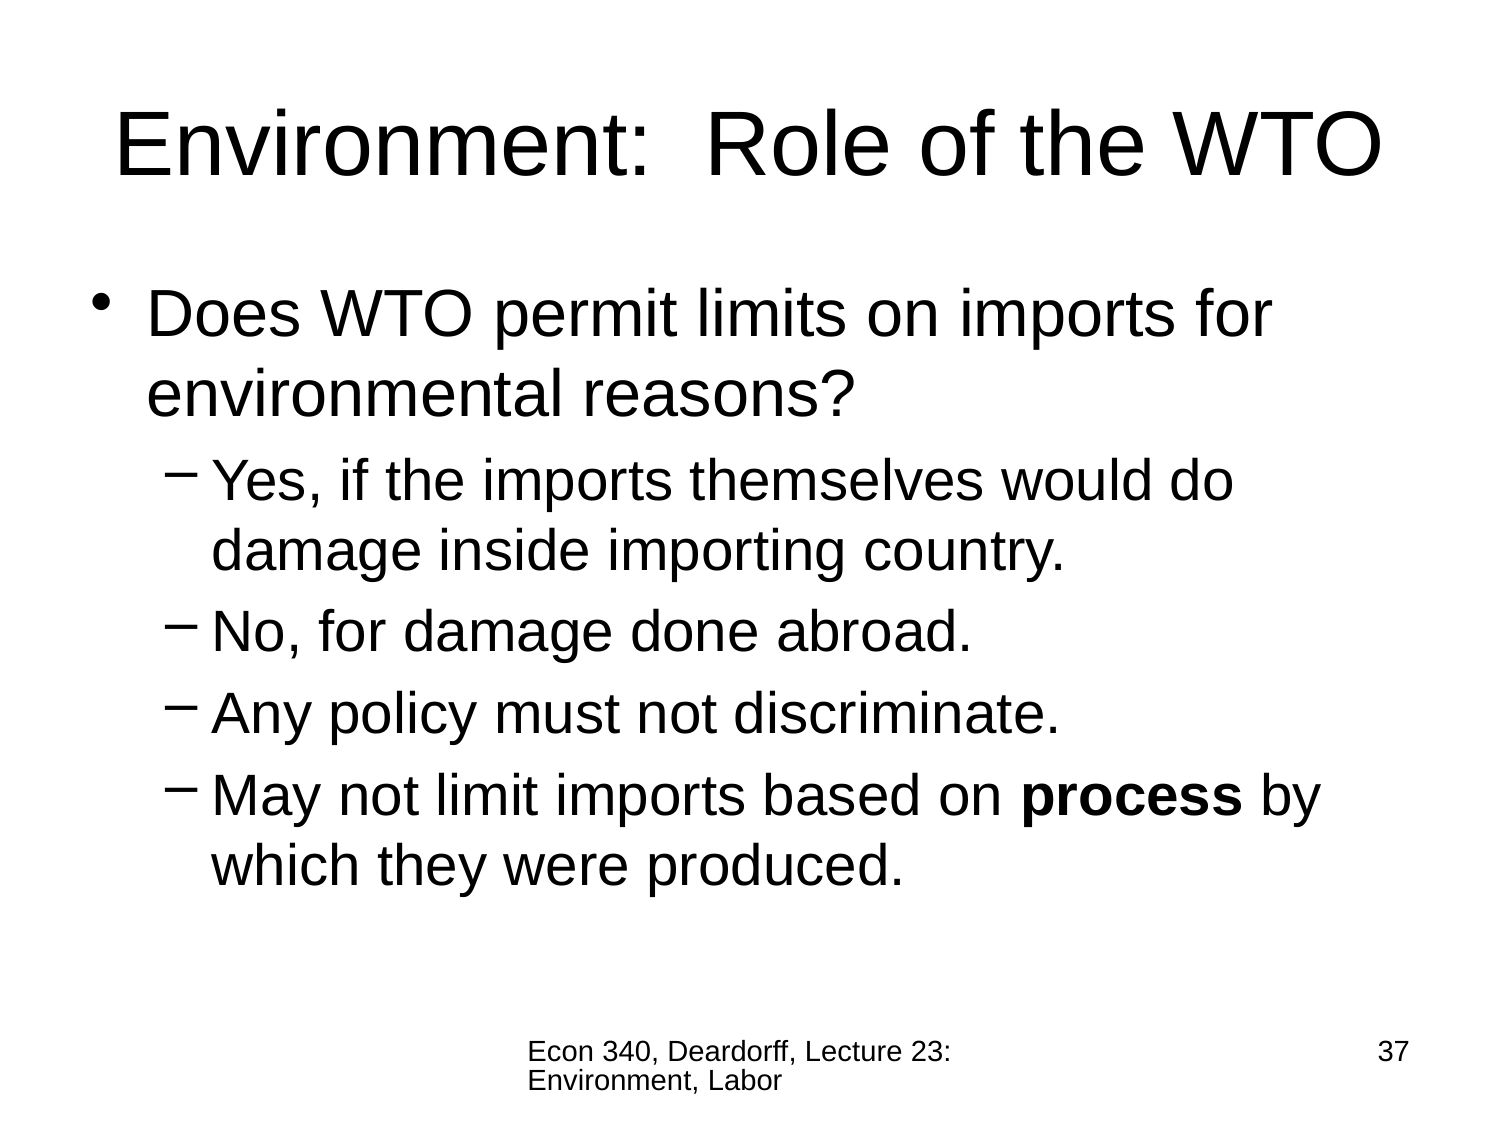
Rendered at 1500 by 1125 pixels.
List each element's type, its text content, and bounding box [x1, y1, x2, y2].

slide_number 37 [1074, 1024, 1426, 1103]
title Environment: Role of the WTO [74, 44, 1426, 233]
footer Econ 340, Deardorff, Lecture 23: Environment, Labor [512, 1024, 988, 1103]
list Does WTO permit limits on imports for environmental reasons? Yes, if the imports themselves would do damage inside importing country. No, for damage done abroad. Any policy must not discriminate. May not limit imports based on process by which they were produced. [74, 262, 1426, 1006]
